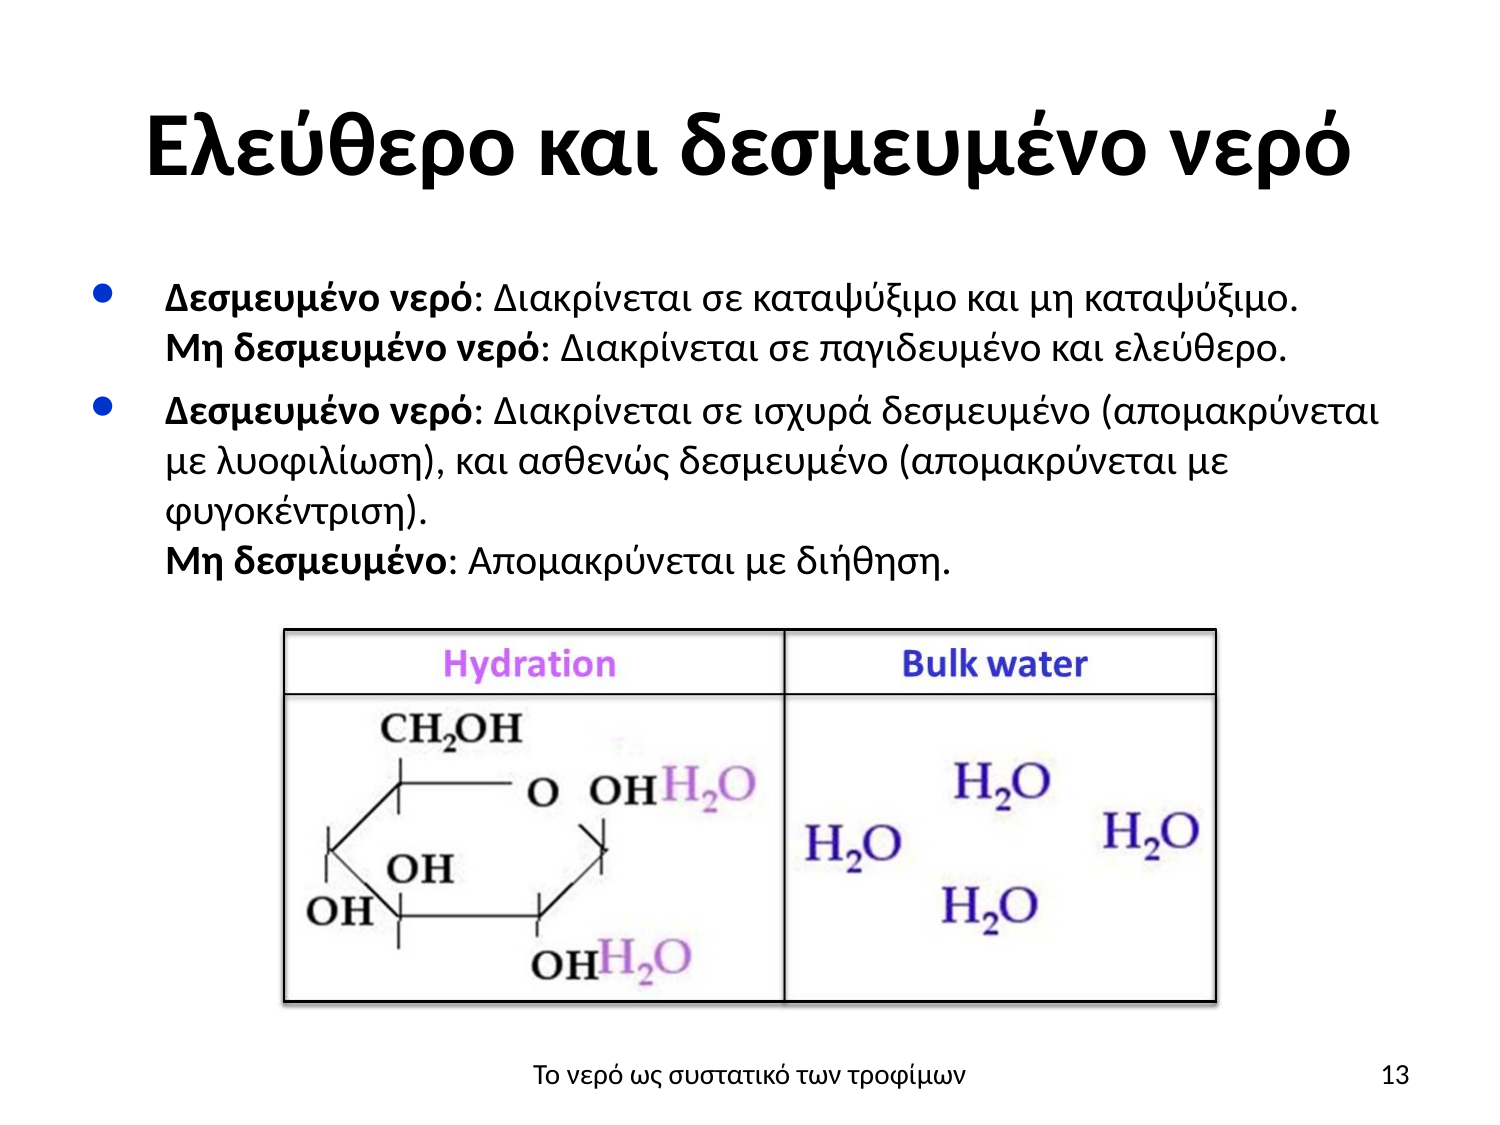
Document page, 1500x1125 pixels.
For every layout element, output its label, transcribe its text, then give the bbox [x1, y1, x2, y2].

title Ελεύθερο και δεσμευμένο νερό [75, 45, 1425, 233]
list Δεσμευμένο νερό: Διακρίνεται σε καταψύξιμο και μη καταψύξιμο. Μη δεσμευμένο νερό: Διακρίνεται σε παγιδευμένο και ελεύθερο. Δεσμευμένο νερό: Διακρίνεται σε ισχυρά δεσμευμένο (απομακρύνεται με λυοφιλίωση), και ασθενώς δεσμευμένο (απομακρύνεται με φυγοκέντριση). Μη δεσμευμένο: Απομακρύνεται με διήθηση. [75, 262, 1425, 1005]
footer Το νερό ως συστατικό των τροφίμων [512, 1042, 988, 1103]
picture [276, 624, 1224, 1014]
slide_number 13 [1074, 1042, 1425, 1103]
